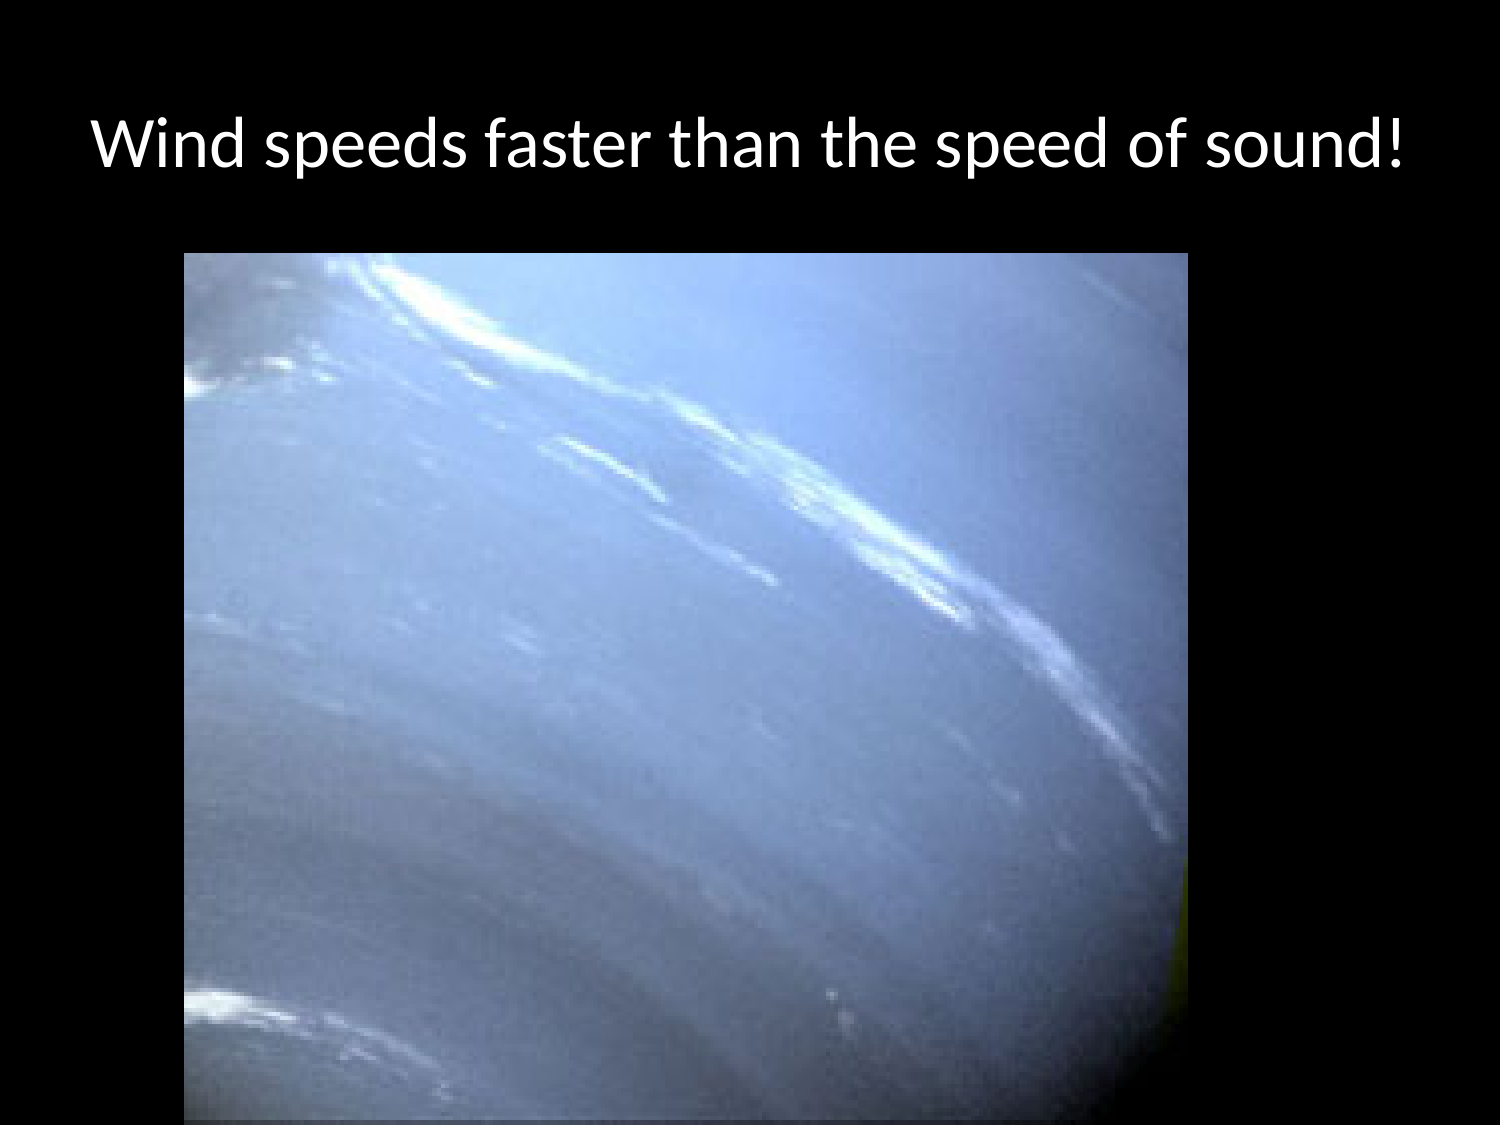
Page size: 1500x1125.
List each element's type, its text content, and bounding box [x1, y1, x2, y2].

title Wind speeds faster than the speed of sound! [75, 45, 1425, 233]
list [183, 253, 1188, 1125]
